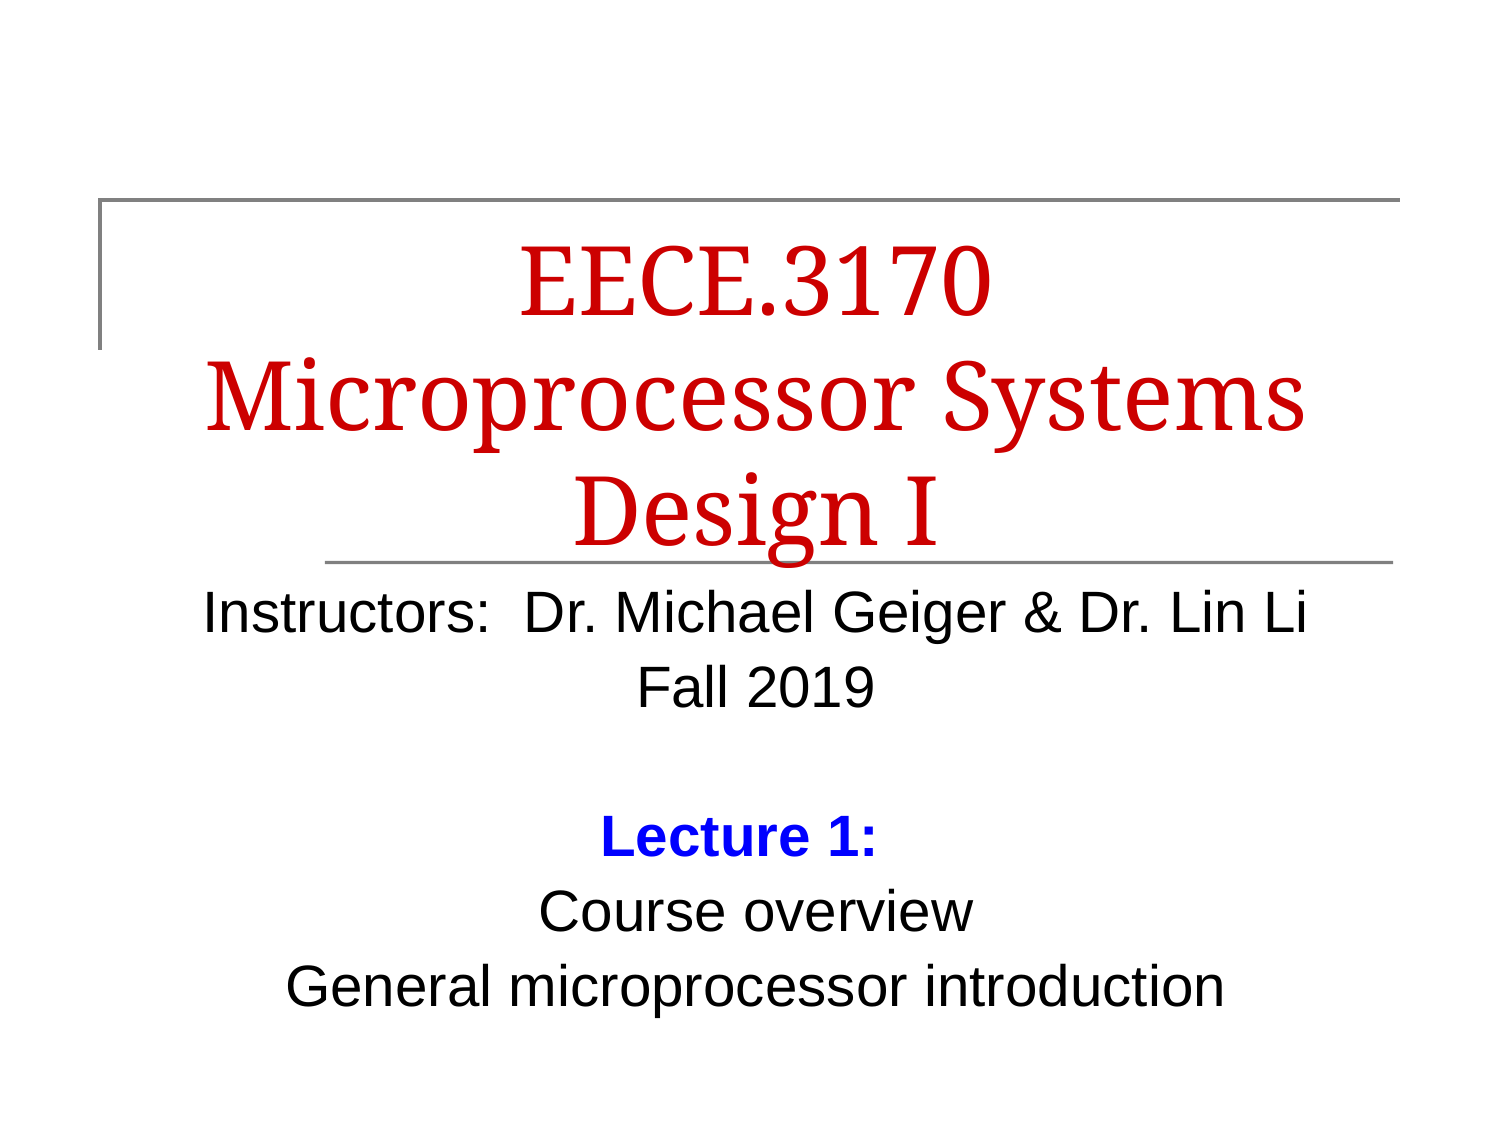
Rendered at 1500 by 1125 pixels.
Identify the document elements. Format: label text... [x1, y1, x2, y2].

subtitle Instructors: Dr. Michael Geiger & Dr. Lin Li Fall 2019 Lecture 1: Course overview General microprocessor introduction [112, 575, 1400, 1075]
title EECE.3170 Microprocessor Systems Design I [112, 212, 1401, 563]
